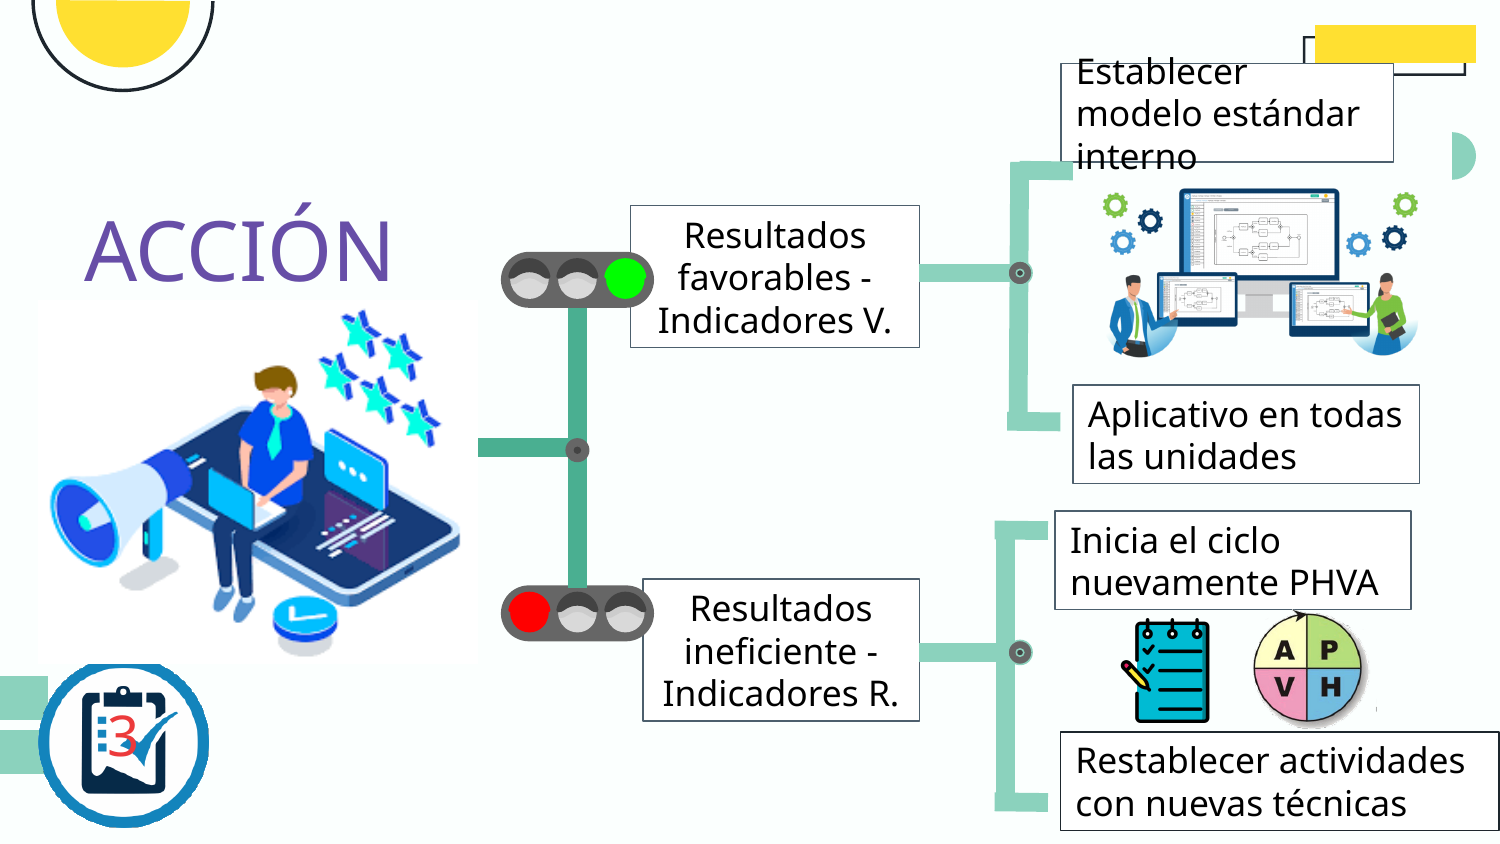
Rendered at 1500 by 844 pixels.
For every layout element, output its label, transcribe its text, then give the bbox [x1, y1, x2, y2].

picture [38, 300, 478, 828]
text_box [500, 585, 655, 642]
text_box Resultados ineficiente - Indicadores R. [642, 578, 914, 722]
text_box Inicia el ciclo nuevamente PHVA [1054, 511, 1411, 610]
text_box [482, 307, 590, 588]
picture [1247, 609, 1377, 732]
text_box Restablecer actividades con nuevas técnicas [1060, 731, 1499, 831]
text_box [919, 532, 1033, 803]
text_box Resultados favorables - Indicadores V. [630, 205, 914, 348]
text_box Aplicativo en todas las unidades [1072, 385, 1420, 484]
picture [1112, 618, 1218, 724]
title ACCIÓN [0, 182, 480, 305]
text_box Establecer modelo estándar interno [1060, 63, 1394, 162]
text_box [500, 251, 655, 309]
picture [1100, 187, 1421, 359]
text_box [919, 161, 1033, 427]
